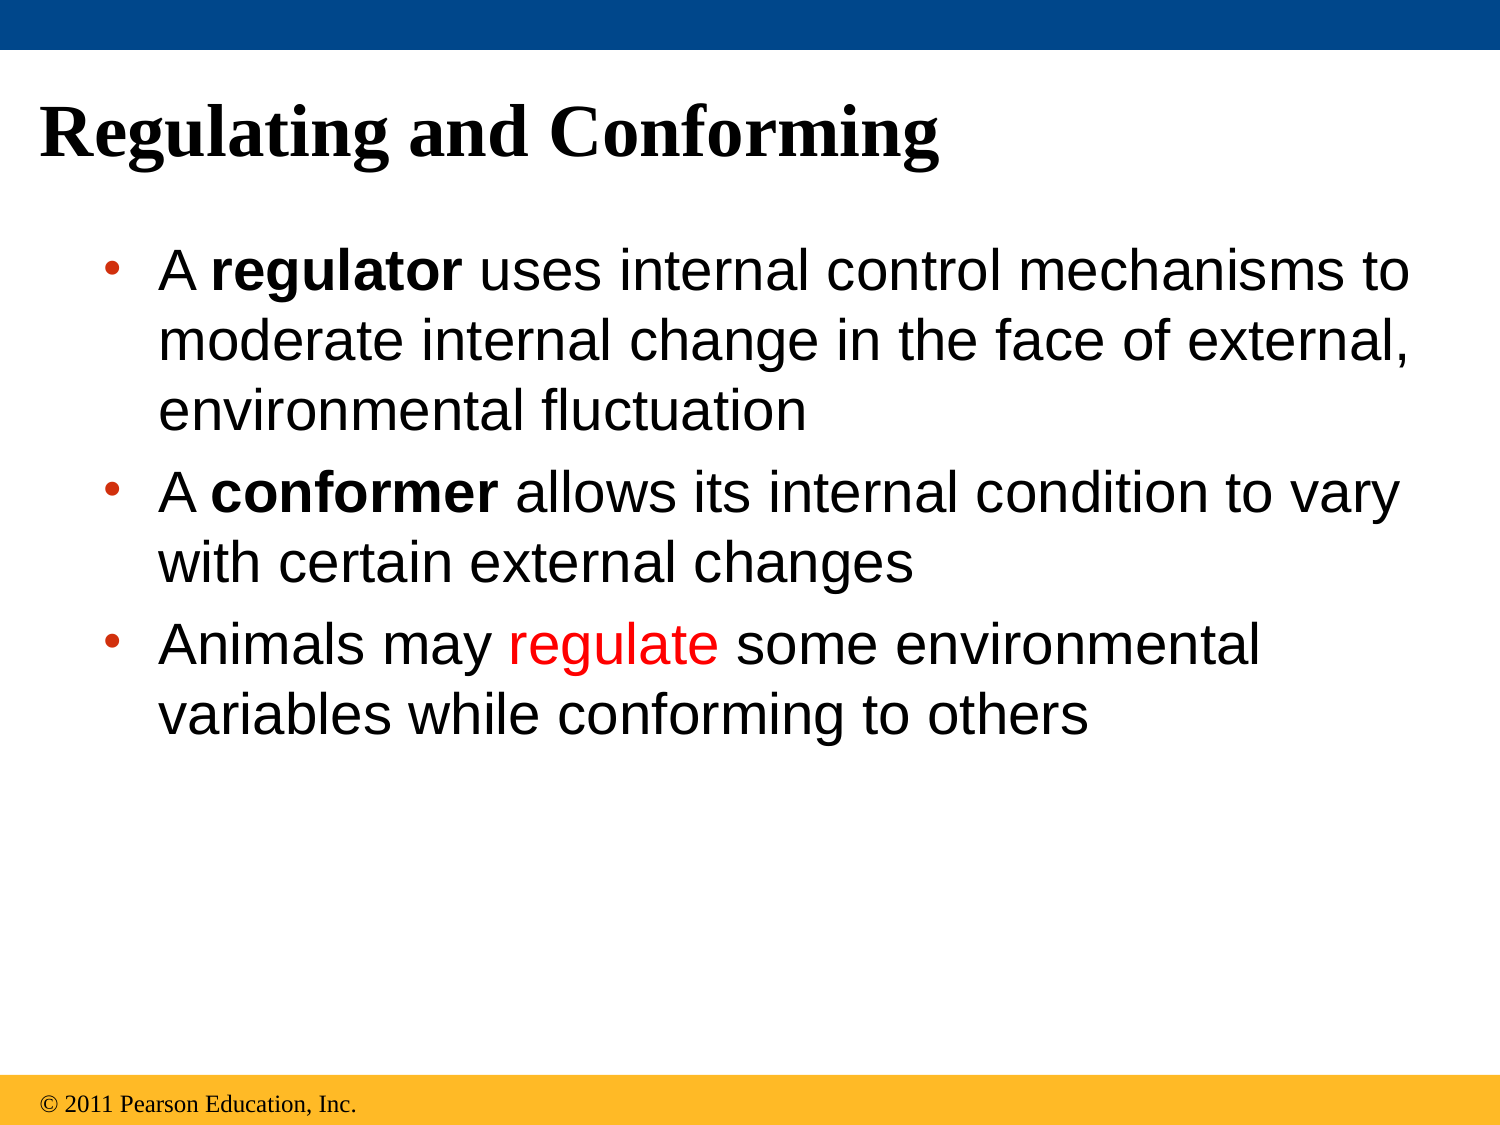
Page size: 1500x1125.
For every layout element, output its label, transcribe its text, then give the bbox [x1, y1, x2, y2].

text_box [0, 1074, 1500, 1125]
title Regulating and Conforming [24, 85, 1425, 168]
text_box [0, 0, 1500, 50]
list A regulator uses internal control mechanisms to moderate internal change in the face of external, environmental fluctuation A conformer allows its internal condition to vary with certain external changes Animals may regulate some environmental variables while conforming to others [87, 224, 1450, 788]
